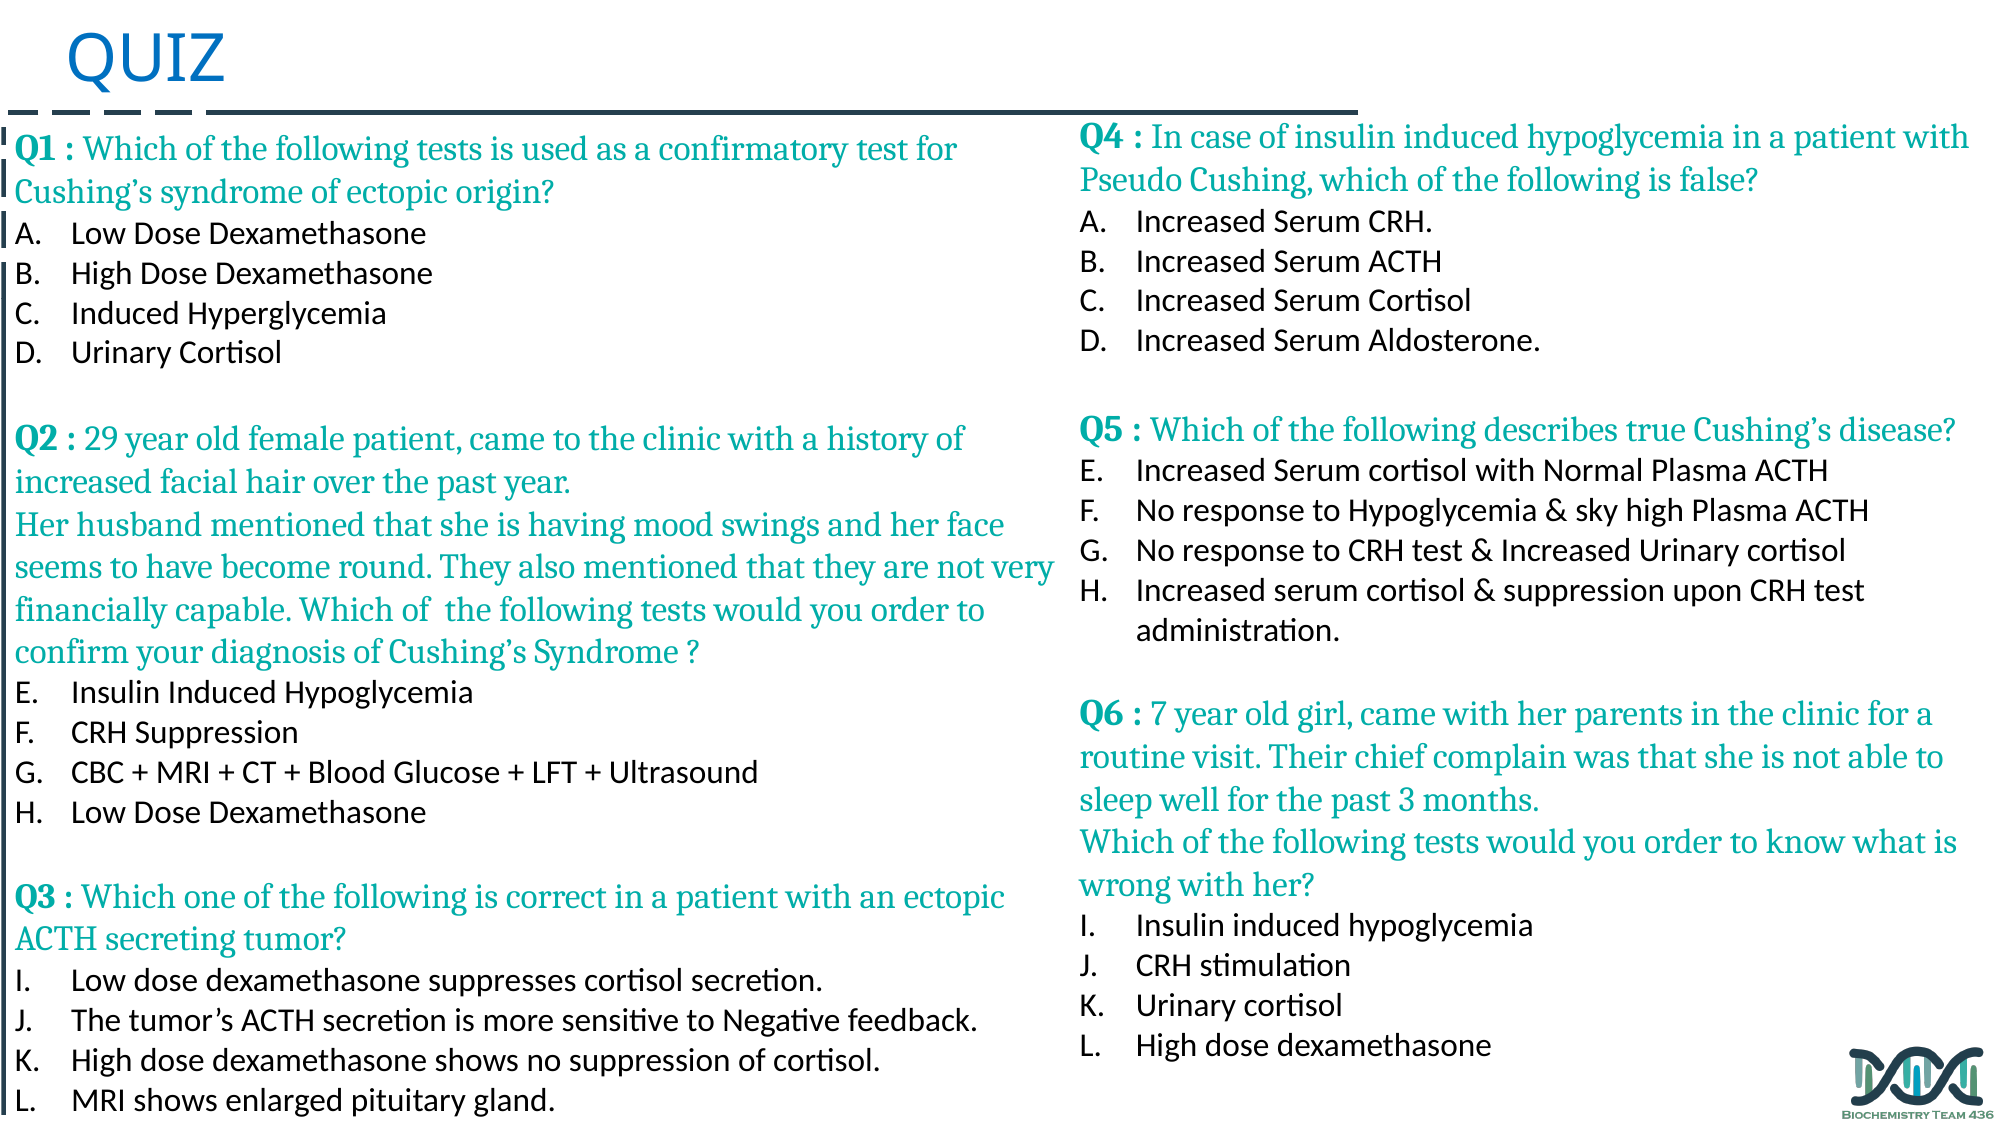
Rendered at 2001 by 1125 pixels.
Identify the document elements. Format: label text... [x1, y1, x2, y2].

text_box QUIZ [50, 16, 242, 103]
picture [1834, 1046, 2001, 1125]
text_box Q4 : In case of insulin induced hypoglycemia in a patient with Pseudo Cushing, which of the following is false? Increased Serum CRH. Increased Serum ACTH Increased Serum Cortisol Increased Serum Aldosterone. Q5 : Which of the following describes true Cushing’s disease? Increased Serum cortisol with Normal Plasma ACTH No response to Hypoglycemia & sky high Plasma ACTH No response to CRH test & Increased Urinary cortisol Increased serum cortisol & suppression upon CRH test administration. Q6 : 7 year old girl, came with her parents in the clinic for a routine visit. Their chief complain was that she is not able to sleep well for the past 3 months. Which of the following tests would you order to know what is wrong with her? Insulin induced hypoglycemia CRH stimulation Urinary cortisol High dose dexamethasone [1064, 103, 2000, 1071]
text_box Q1 : Which of the following tests is used as a confirmatory test for Cushing’s syndrome of ectopic origin? Low Dose Dexamethasone High Dose Dexamethasone Induced Hyperglycemia Urinary Cortisol Q2 : 29 year old female patient, came to the clinic with a history of increased facial hair over the past year. Her husband mentioned that she is having mood swings and her face seems to have become round. They also mentioned that they are not very financially capable. Which of the following tests would you order to confirm your diagnosis of Cushing’s Syndrome ? Insulin Induced Hypoglycemia CRH Suppression CBC + MRI + CT + Blood Glucose + LFT + Ultrasound Low Dose Dexamethasone Q3 : Which one of the following is correct in a patient with an ectopic ACTH secreting tumor? Low dose dexamethasone suppresses cortisol secretion. The tumor’s ACTH secretion is more sensitive to Negative feedback. High dose dexamethasone shows no suppression of cortisol. MRI shows enlarged pituitary gland. [0, 116, 1071, 1125]
